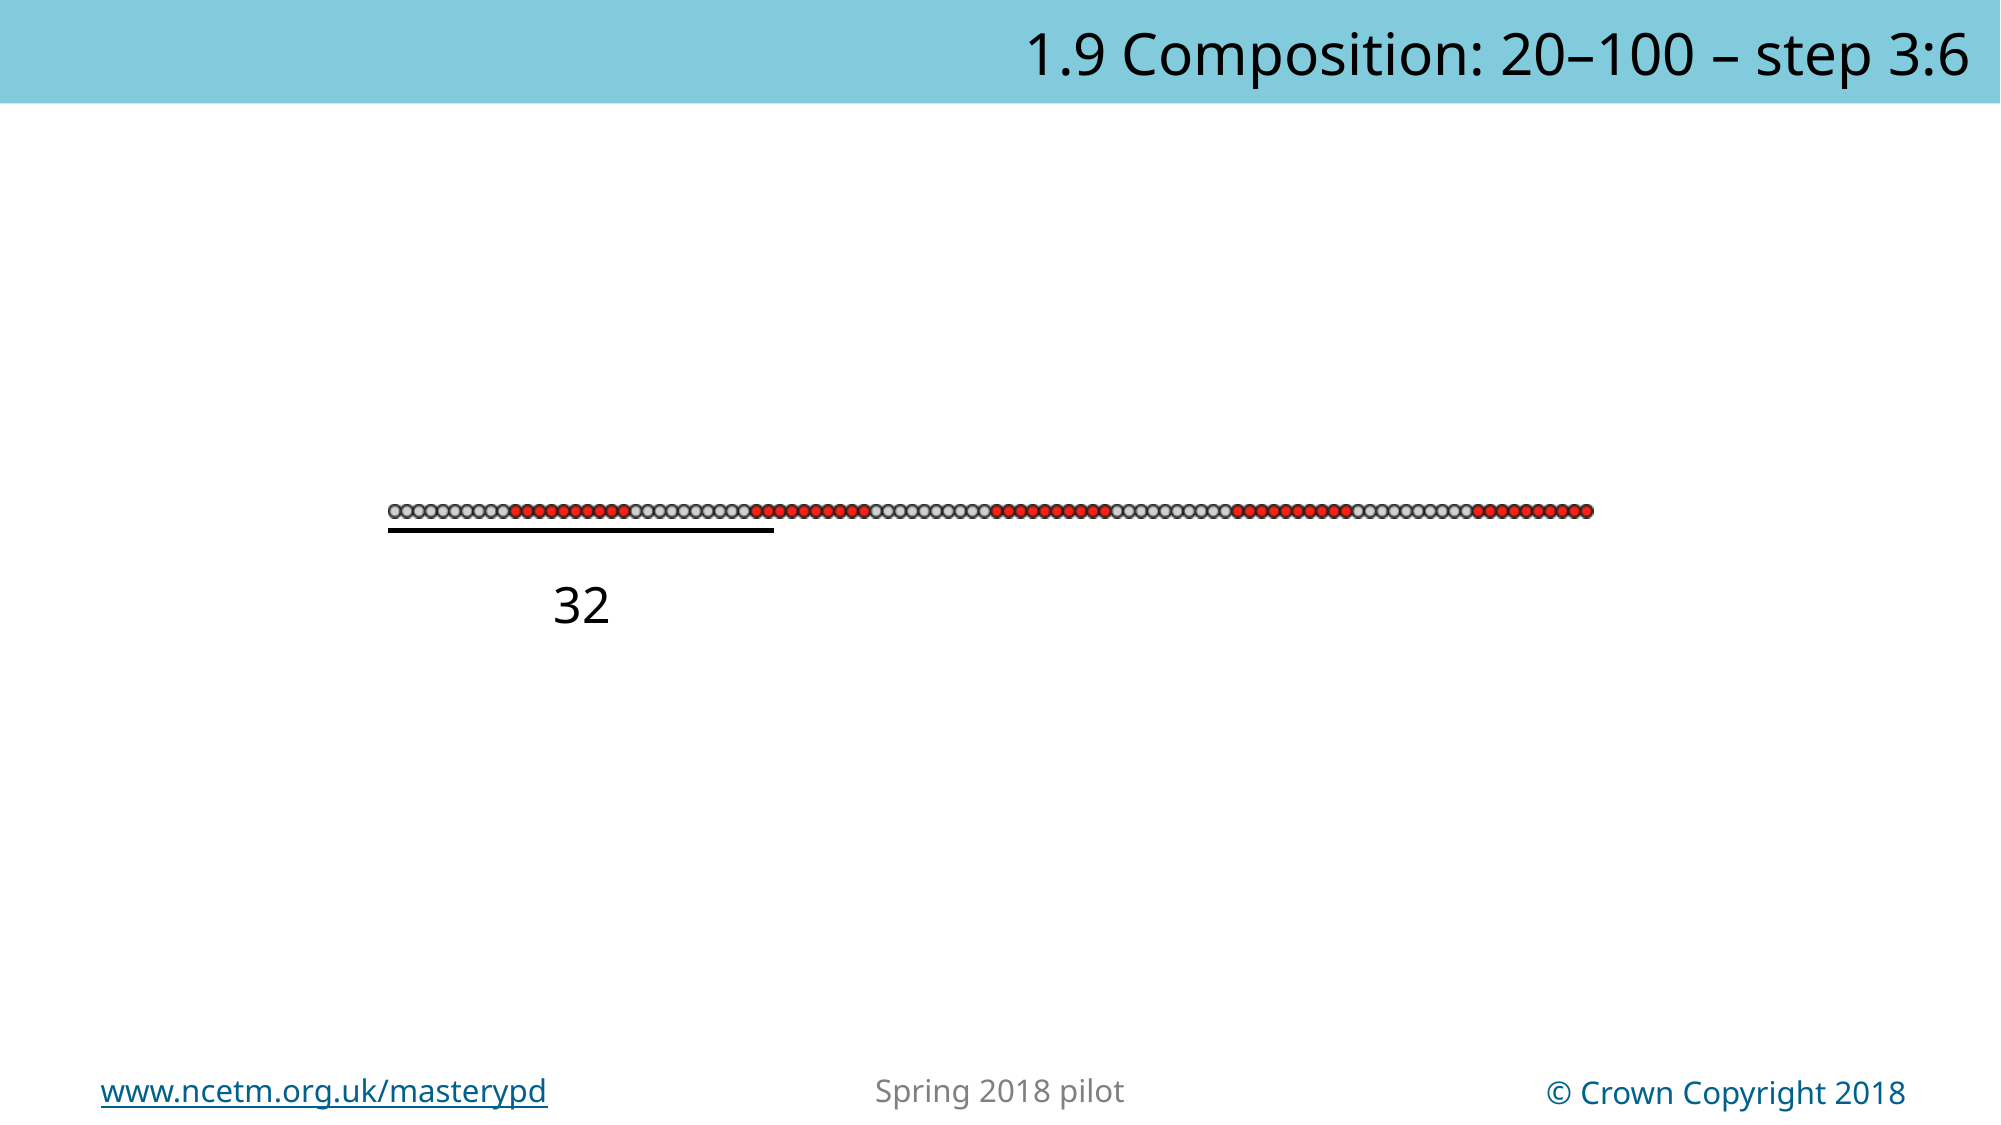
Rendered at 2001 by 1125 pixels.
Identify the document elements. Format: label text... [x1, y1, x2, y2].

list 1.9 Composition: 20–100 – step 3:6 [0, 0, 2000, 104]
picture [388, 504, 1594, 520]
text_box 32 [530, 565, 634, 641]
